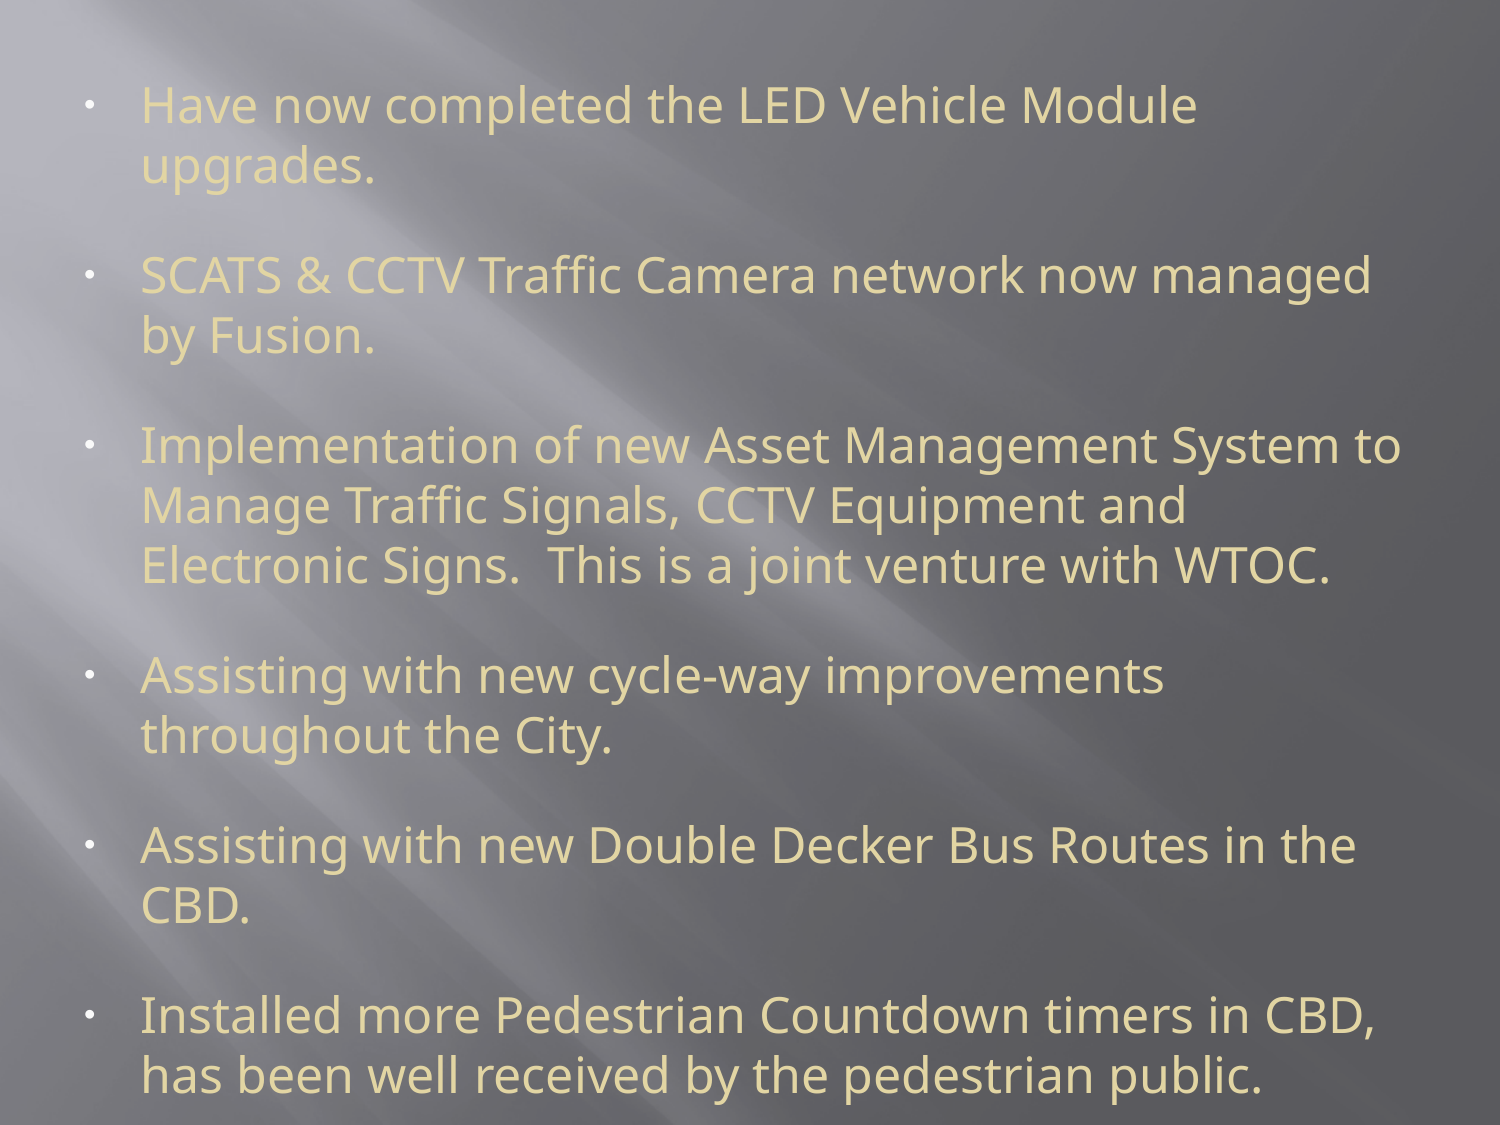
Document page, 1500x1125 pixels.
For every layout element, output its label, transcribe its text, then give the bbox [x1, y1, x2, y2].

list Have now completed the LED Vehicle Module upgrades. SCATS & CCTV Traffic Camera network now managed by Fusion. Implementation of new Asset Management System to Manage Traffic Signals, CCTV Equipment and Electronic Signs. This is a joint venture with WTOC. Assisting with new cycle-way improvements throughout the City. Assisting with new Double Decker Bus Routes in the CBD. Installed more Pedestrian Countdown timers in CBD, has been well received by the pedestrian public. [76, 66, 1436, 1047]
